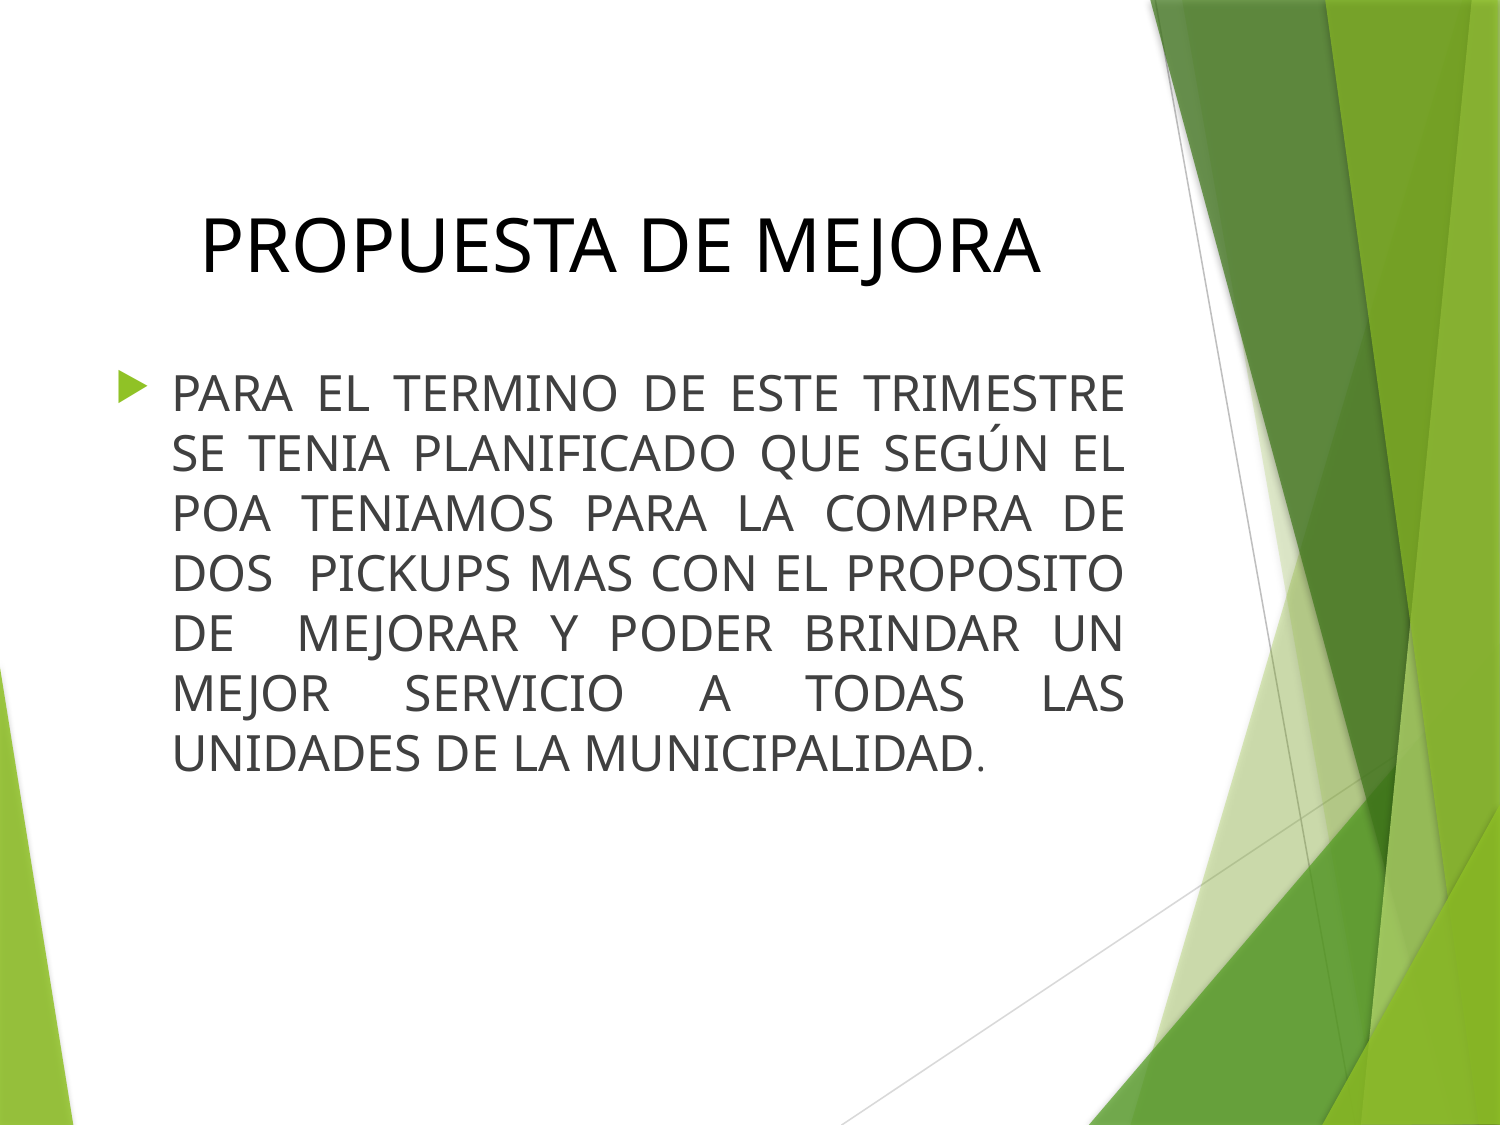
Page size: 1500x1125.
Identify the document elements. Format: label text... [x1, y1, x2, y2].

title PROPUESTA DE MEJORA [99, 99, 1142, 317]
list PARA EL TERMINO DE ESTE TRIMESTRE SE TENIA PLANIFICADO QUE SEGÚN EL POA TENIAMOS PARA LA COMPRA DE DOS PICKUPS MAS CON EL PROPOSITO DE MEJORAR Y PODER BRINDAR UN MEJOR SERVICIO A TODAS LAS UNIDADES DE LA MUNICIPALIDAD. [99, 354, 1142, 992]
